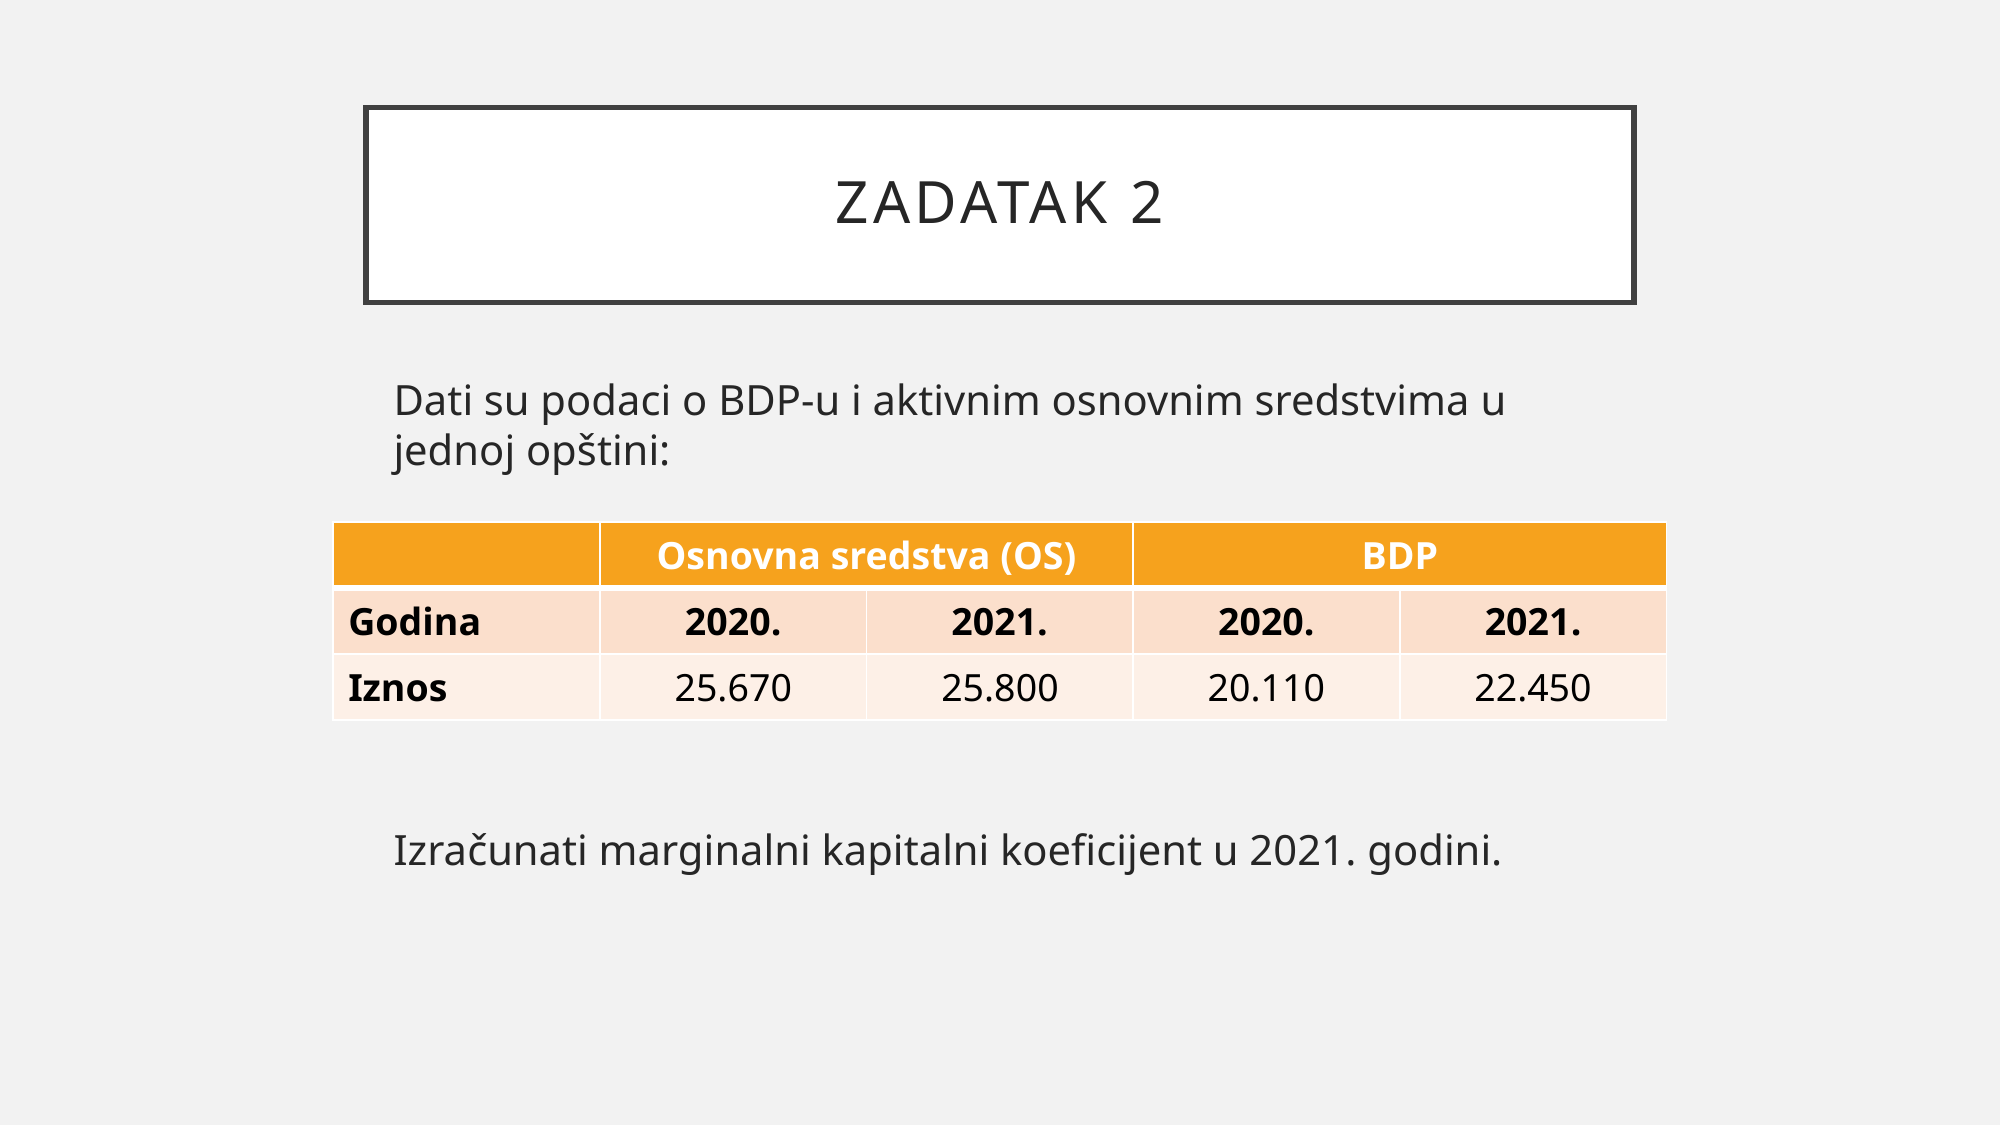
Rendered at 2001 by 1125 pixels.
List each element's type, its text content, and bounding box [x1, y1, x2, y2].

list Dati su podaci o BDP-u i aktivnim osnovnim sredstvima u jednoj opštini: Izračunati marginalni kapitalni koeficijent u 2021. godini. [378, 721, 1622, 1043]
table_cell 25.670 [601, 655, 866, 719]
table_header BDP [1134, 523, 1666, 585]
table_cell 20.110 [1134, 655, 1399, 719]
table_cell Iznos [334, 655, 599, 719]
title ZADATAK 2 [363, 105, 1637, 305]
list Dati su podaci o BDP-u i aktivnim osnovnim sredstvima u jednoj opštini: Izračunati marginalni kapitalni koeficijent u 2021. godini. [378, 366, 1622, 521]
table_header [334, 523, 599, 585]
table_cell 22.450 [1401, 655, 1666, 719]
table_cell 2020. [601, 591, 866, 653]
table_cell 2020. [1134, 591, 1399, 653]
table_cell 2021. [867, 591, 1132, 653]
table_header Osnovna sredstva (OS) [601, 523, 1132, 585]
table_cell 25.800 [867, 655, 1132, 719]
table_cell Godina [334, 591, 599, 653]
table_cell 2021. [1401, 591, 1666, 653]
